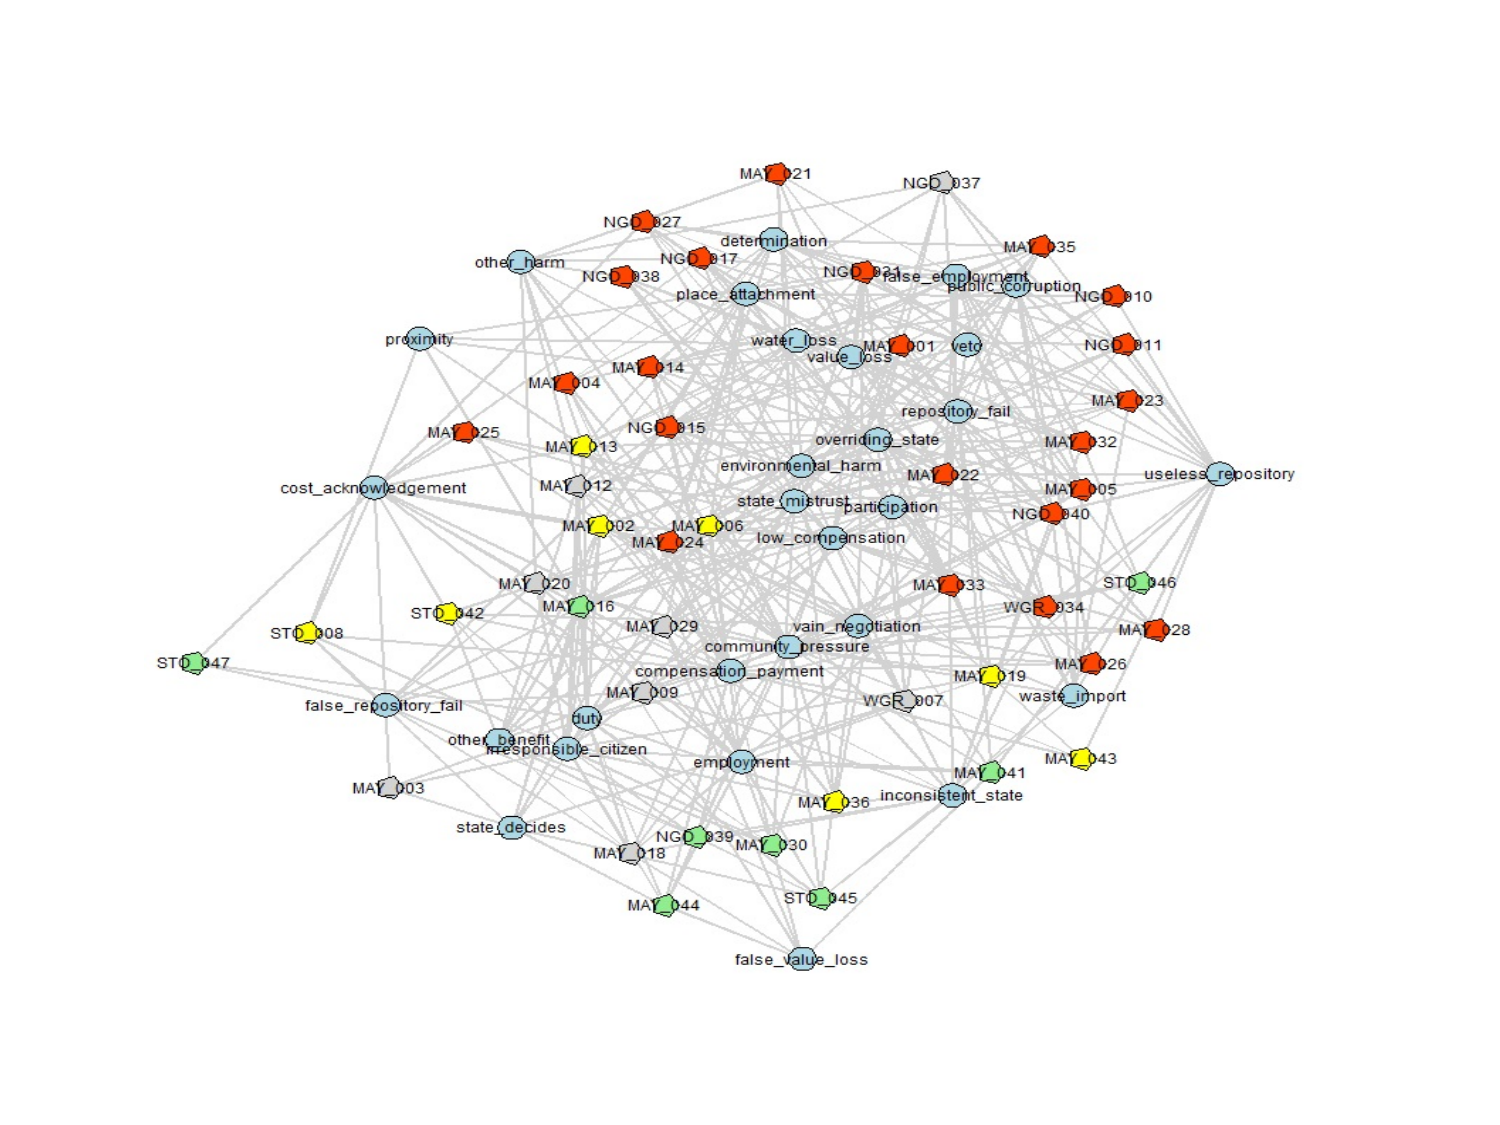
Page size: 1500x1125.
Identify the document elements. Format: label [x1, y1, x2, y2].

list [144, 140, 1306, 985]
